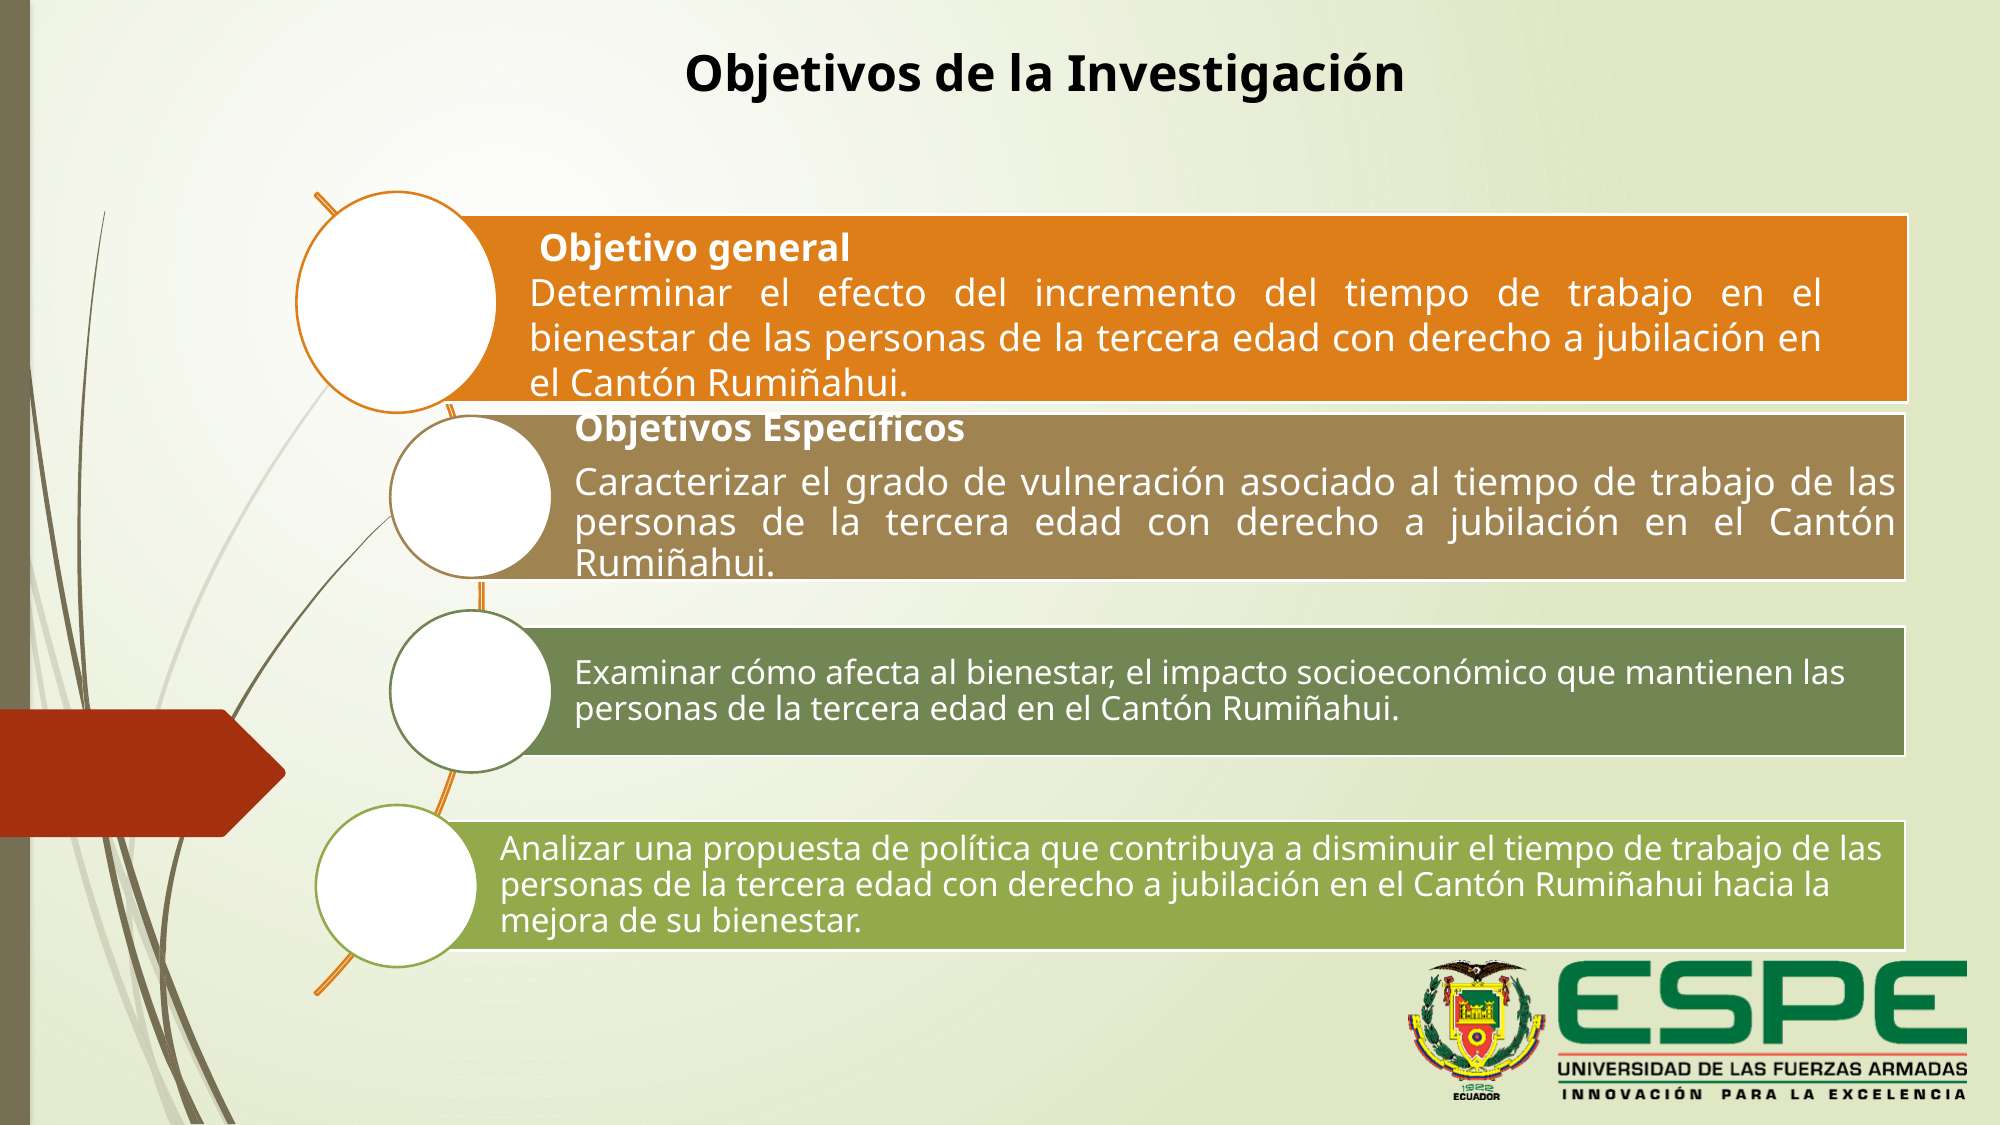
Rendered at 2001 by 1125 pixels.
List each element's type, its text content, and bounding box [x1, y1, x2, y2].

text_box Objetivos de la Investigación [620, 34, 1470, 109]
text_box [292, 172, 1909, 1016]
picture [1408, 960, 1968, 1101]
